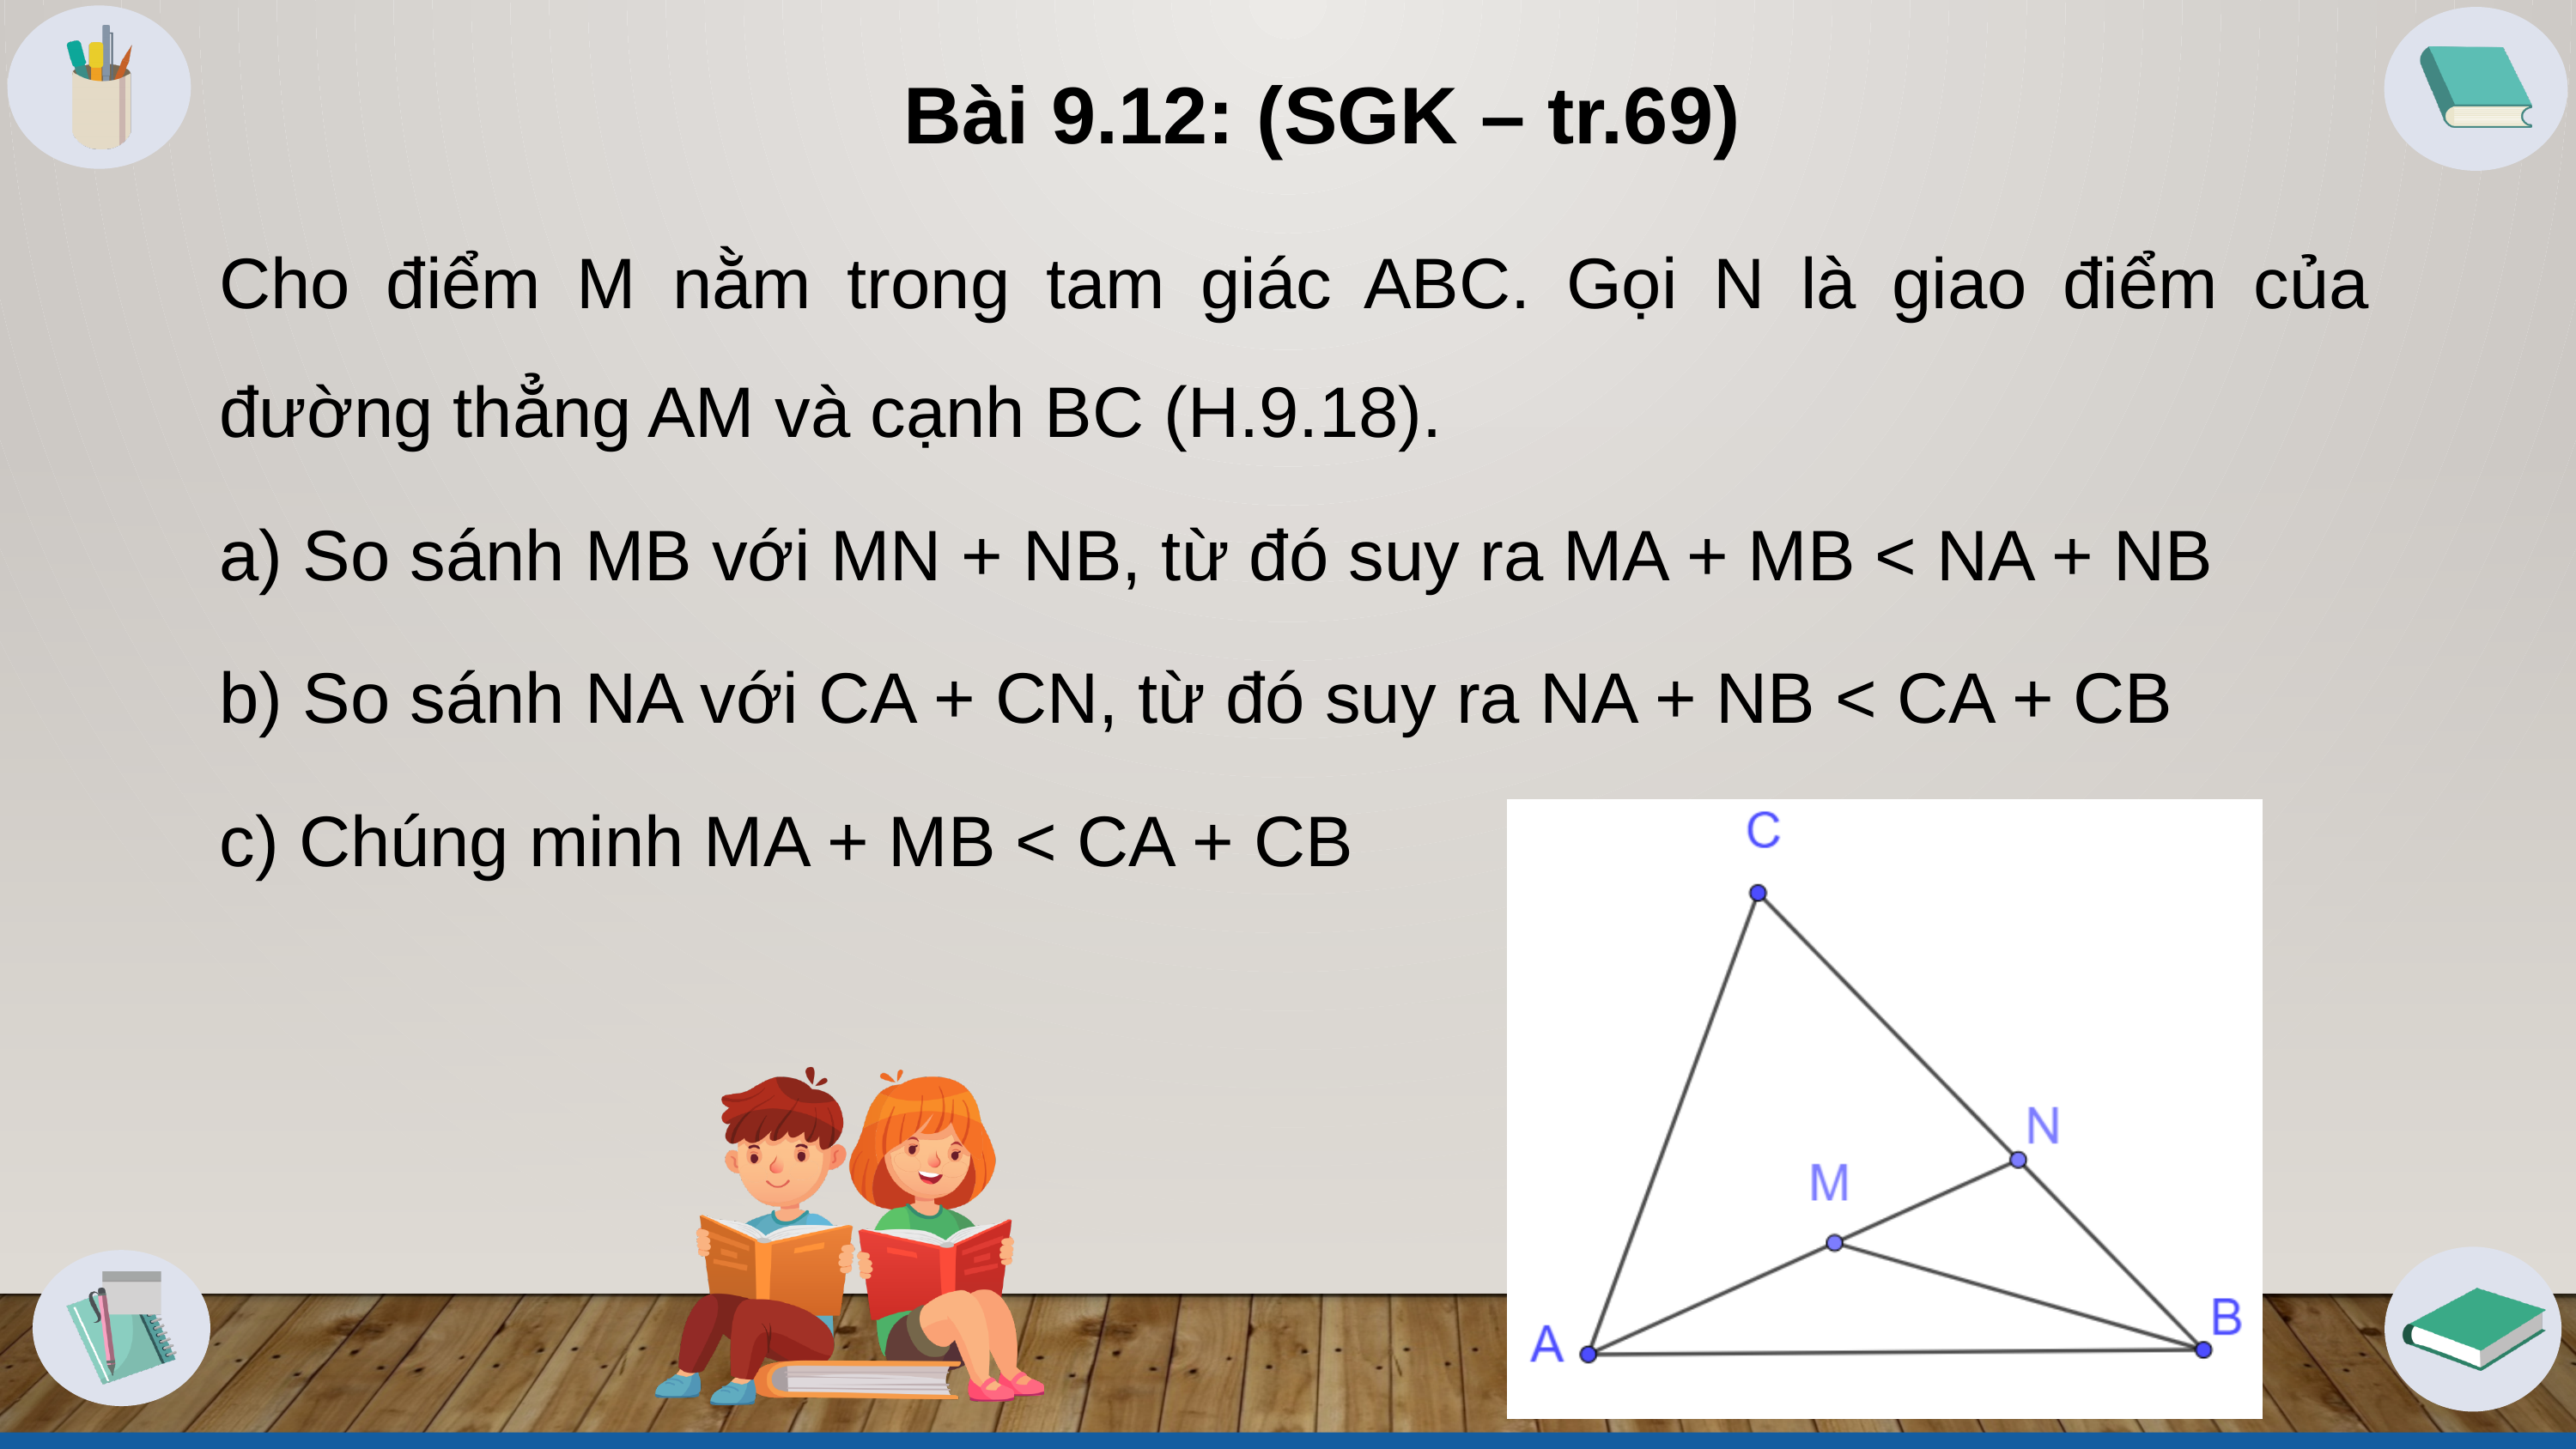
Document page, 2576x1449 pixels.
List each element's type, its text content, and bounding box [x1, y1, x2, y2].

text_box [2384, 1246, 2562, 1412]
text_box Bài 9.12: (SGK – tr.69) [890, 57, 1771, 167]
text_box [6, 5, 192, 169]
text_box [32, 1249, 211, 1407]
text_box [0, 1432, 2576, 1449]
picture [0, 798, 2576, 1432]
text_box Cho điểm M nằm trong tam giác ABC. Gọi N là giao điểm của đường thẳng AM và cạnh BC (H.9.18). a) So sánh MB với MN + NB, từ đó suy ra MA + MB < NA + NB b) So sánh NA với CA + CN, từ đó suy ra NA + NB < CA + CB c) Chúng minh MA + MB < CA + CB [206, 187, 2383, 888]
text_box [2384, 6, 2568, 172]
